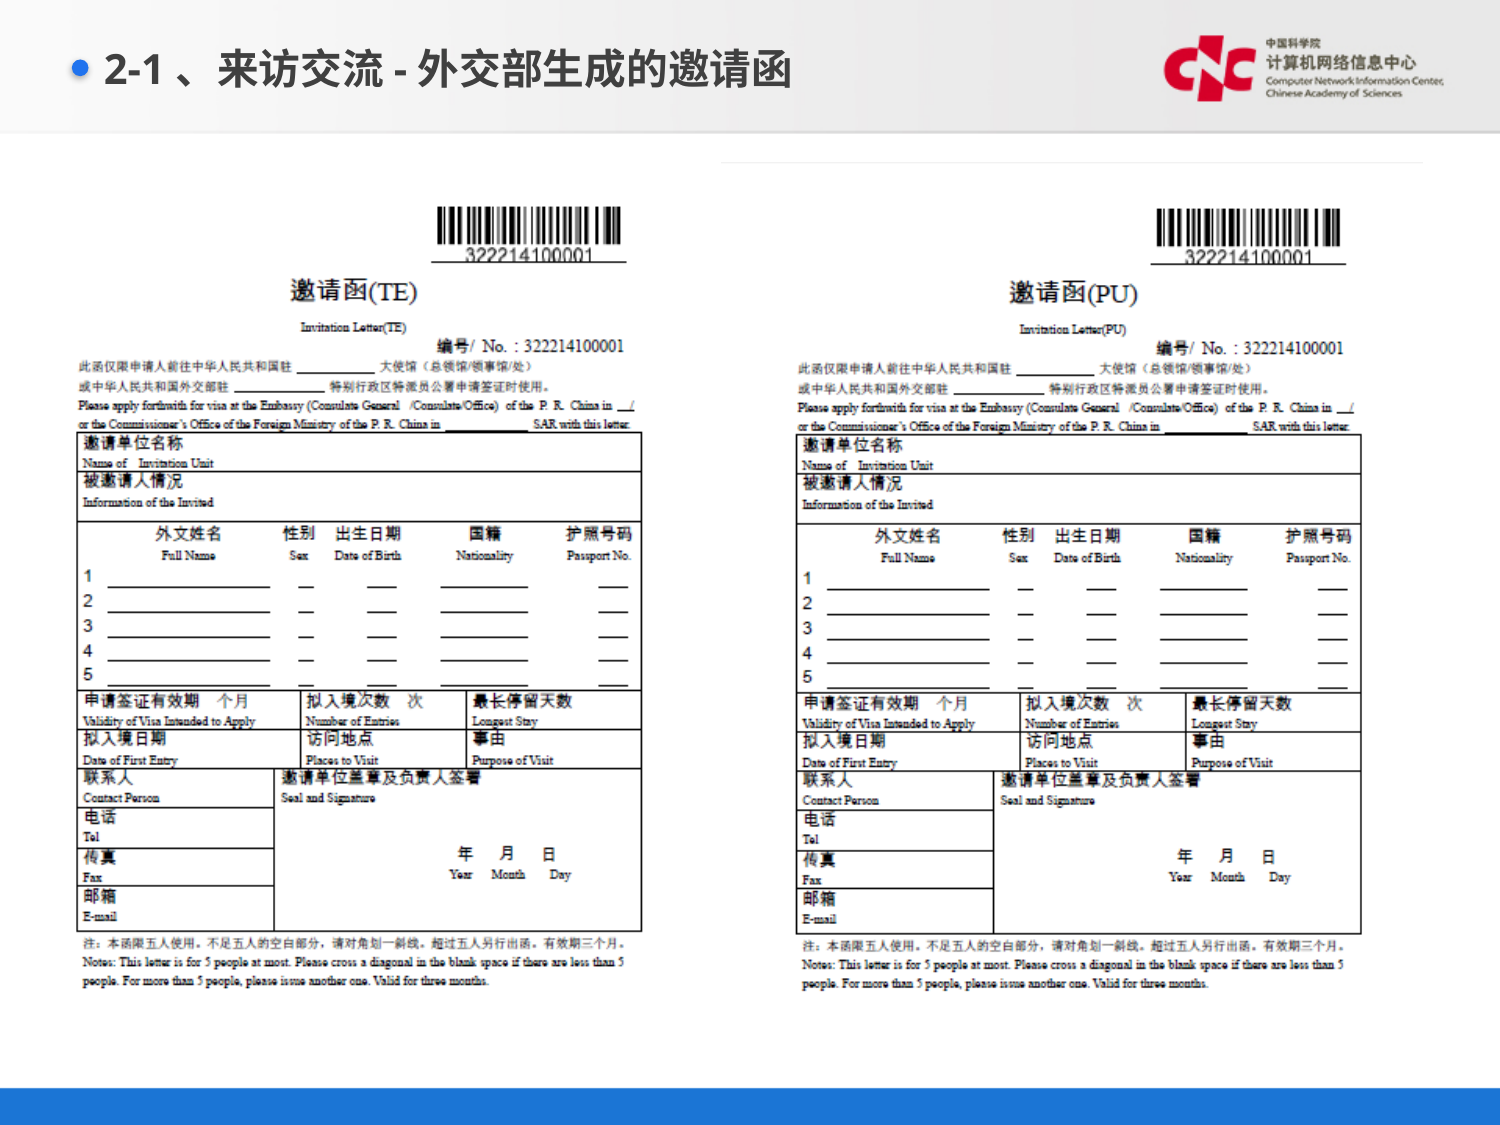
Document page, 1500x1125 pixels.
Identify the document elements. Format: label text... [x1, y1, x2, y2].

picture [0, 0, 1500, 1125]
title 2-1、来访交流-外交部生成的邀请函 [88, 17, 1423, 118]
